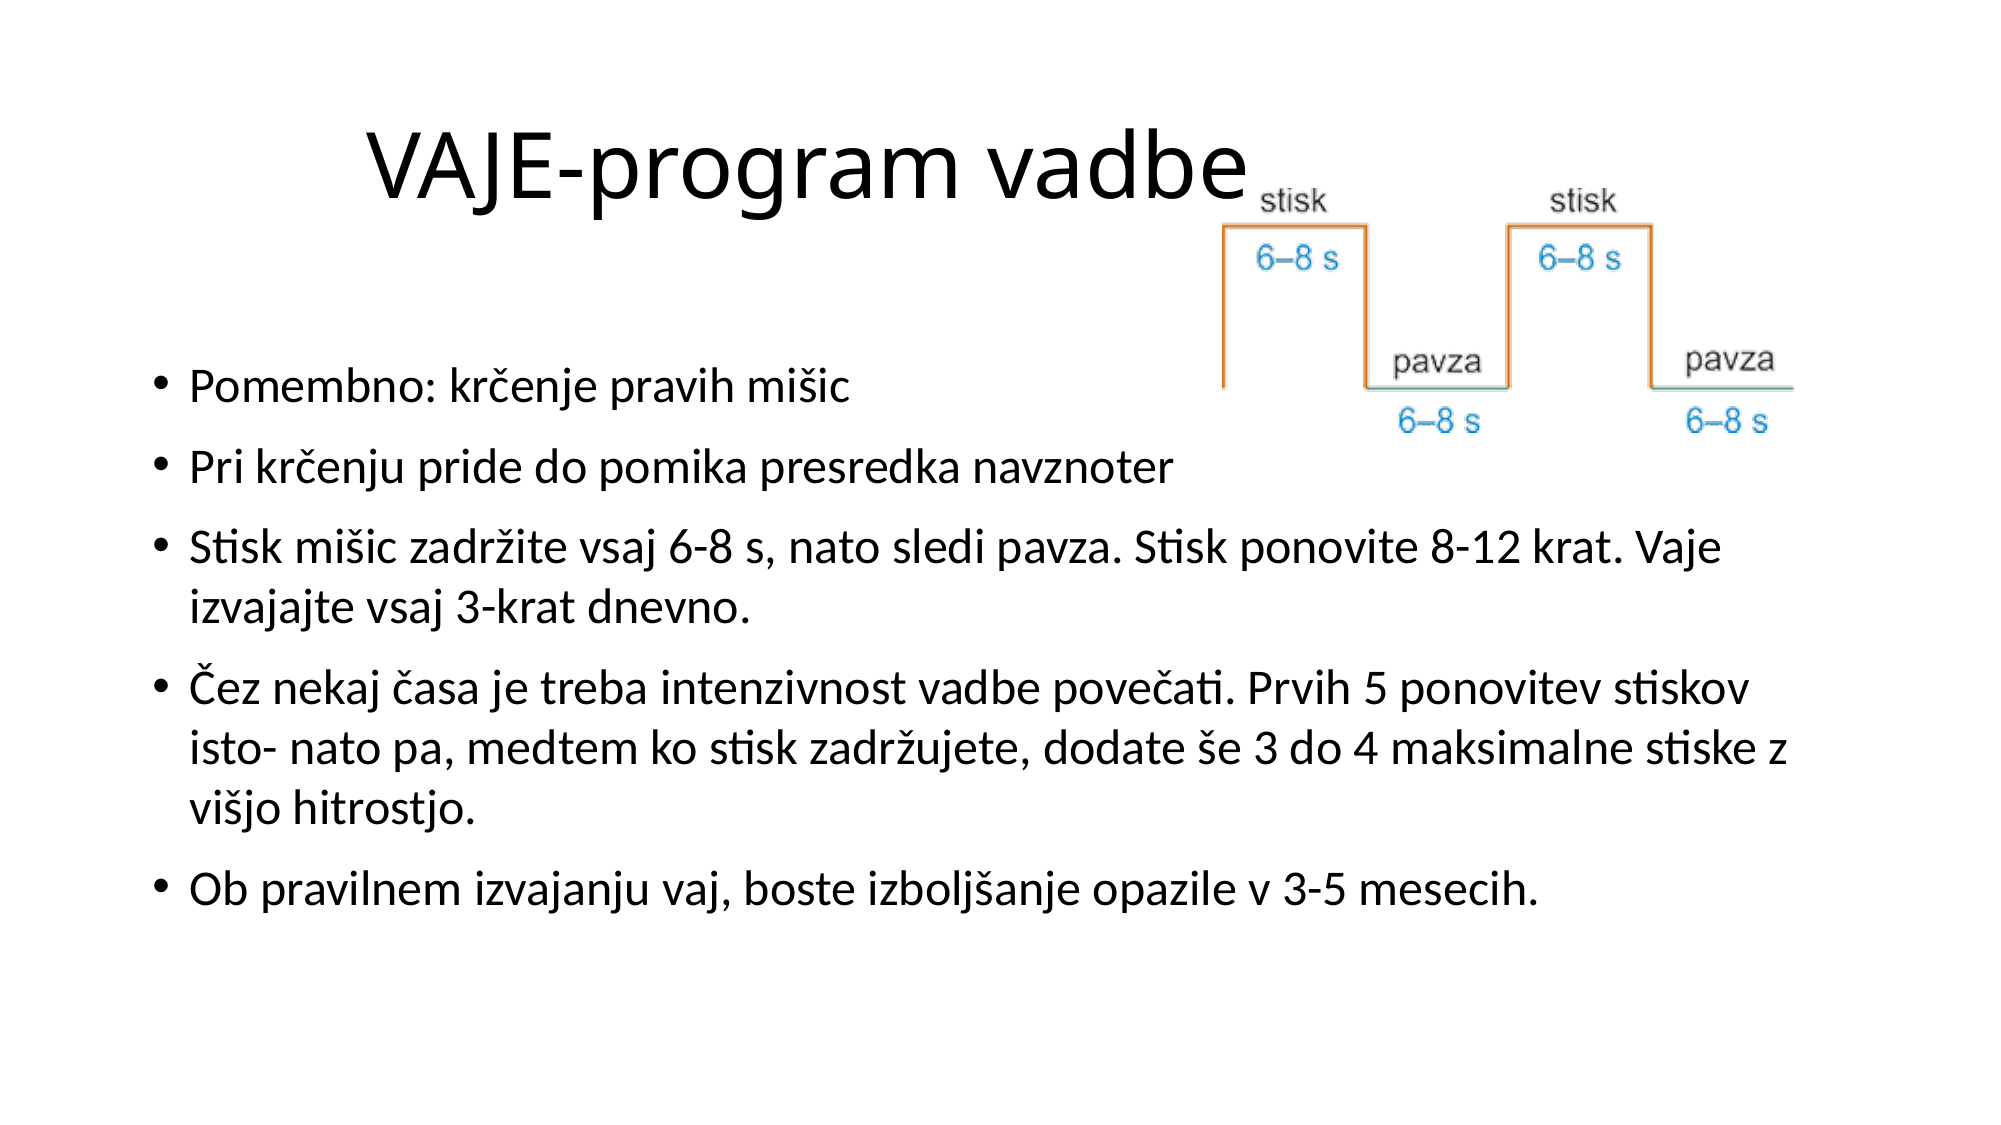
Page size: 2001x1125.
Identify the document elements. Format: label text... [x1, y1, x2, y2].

list Pomembno: krčenje pravih mišic Pri krčenju pride do pomika presredka navznoter Stisk mišic zadržite vsaj 6-8 s, nato sledi pavza. Stisk ponovite 8-12 krat. Vaje izvajajte vsaj 3-krat dnevno. Čez nekaj časa je treba intenzivnost vadbe povečati. Prvih 5 ponovitev stiskov isto- nato pa, medtem ko stisk zadržujete, dodate še 3 do 4 maksimalne stiske z višjo hitrostjo. Ob pravilnem izvajanju vaj, boste izboljšanje opazile v 3-5 mesecih. [137, 263, 1863, 978]
picture [1222, 188, 1794, 433]
title VAJE-program vadbe [137, 59, 1863, 263]
